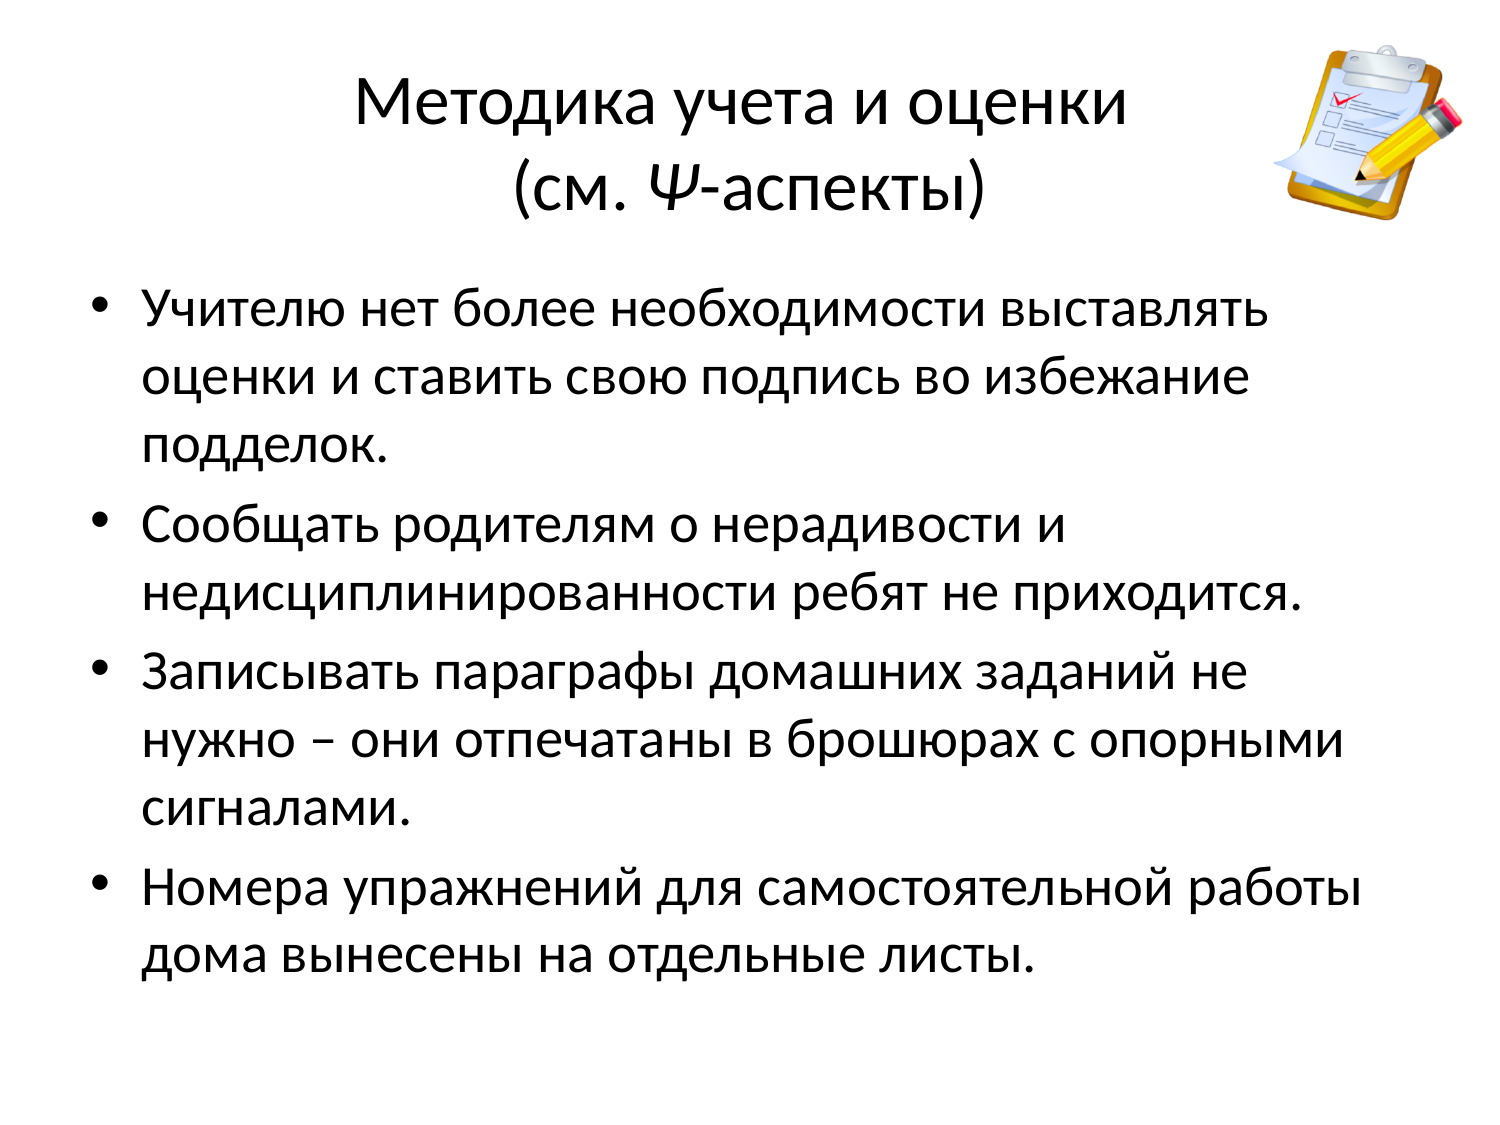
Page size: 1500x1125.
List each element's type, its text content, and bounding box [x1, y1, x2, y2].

title Методика учета и оценки (см. Ψ-аспекты) [75, 45, 1252, 233]
picture [1257, 30, 1471, 244]
list Учителю нет более необходимости выставлять оценки и ставить свою подпись во избежание подделок. Сообщать родителям о нерадивости и недисциплинированности ребят не приходится. Записывать параграфы домашних заданий не нужно – они отпечатаны в брошюрах с опорными сигналами. Номера упражнений для самостоятельной работы дома вынесены на отдельные листы. [75, 262, 1425, 1005]
